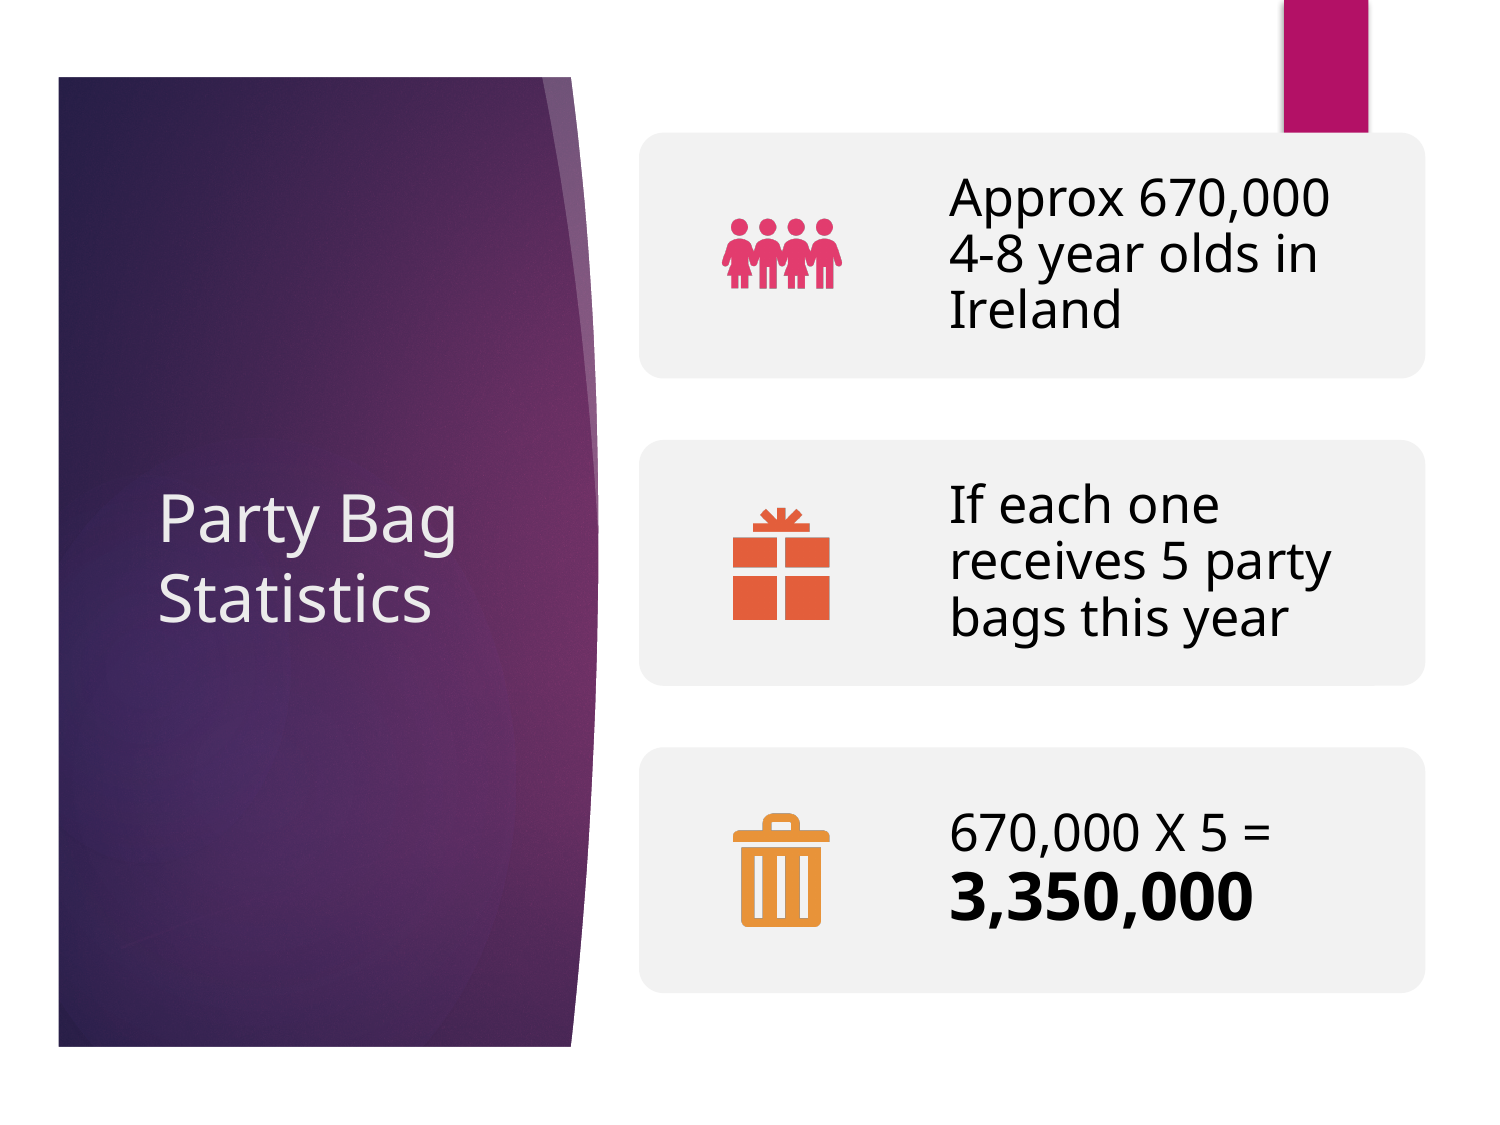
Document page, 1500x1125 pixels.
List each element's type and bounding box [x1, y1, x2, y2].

list [638, 132, 1426, 994]
text_box [0, 0, 1500, 1125]
